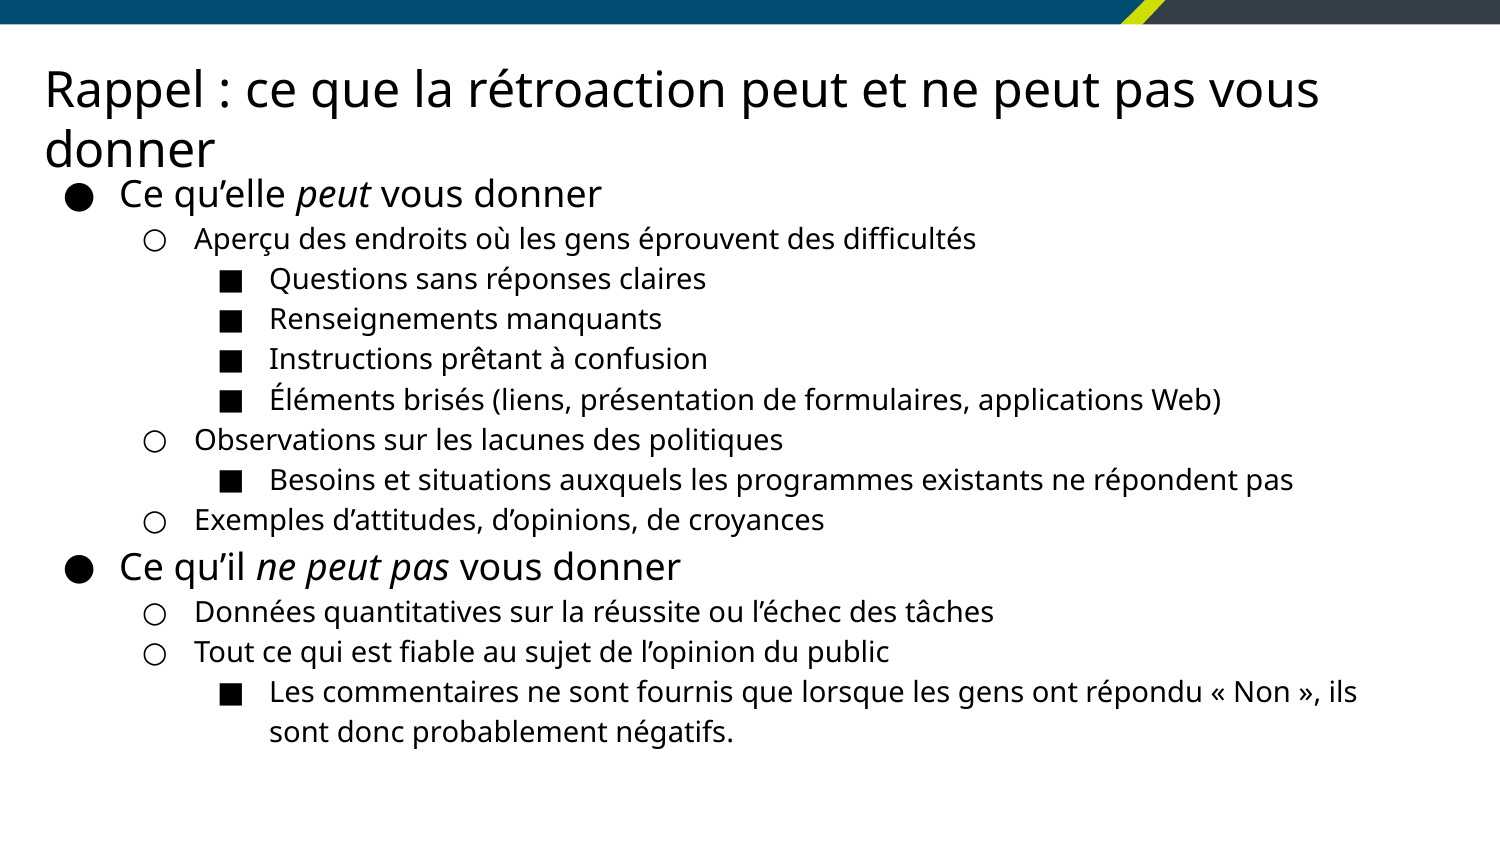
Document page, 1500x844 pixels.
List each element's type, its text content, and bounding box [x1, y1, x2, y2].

list Ce qu’elle peut vous donner Aperçu des endroits où les gens éprouvent des difficultés Questions sans réponses claires Renseignements manquants Instructions prêtant à confusion Éléments brisés (liens, présentation de formulaires, applications Web) Observations sur les lacunes des politiques Besoins et situations auxquels les programmes existants ne répondent pas Exemples d’attitudes, d’opinions, de croyances Ce qu’il ne peut pas vous donner Données quantitatives sur la réussite ou l’échec des tâches Tout ce qui est fiable au sujet de l’opinion du public Les commentaires ne sont fournis que lorsque les gens ont répondu « Non », ils sont donc probablement négatifs. [29, 148, 1427, 739]
title Rappel : ce que la rétroaction peut et ne peut pas vous donner [29, 42, 1427, 137]
